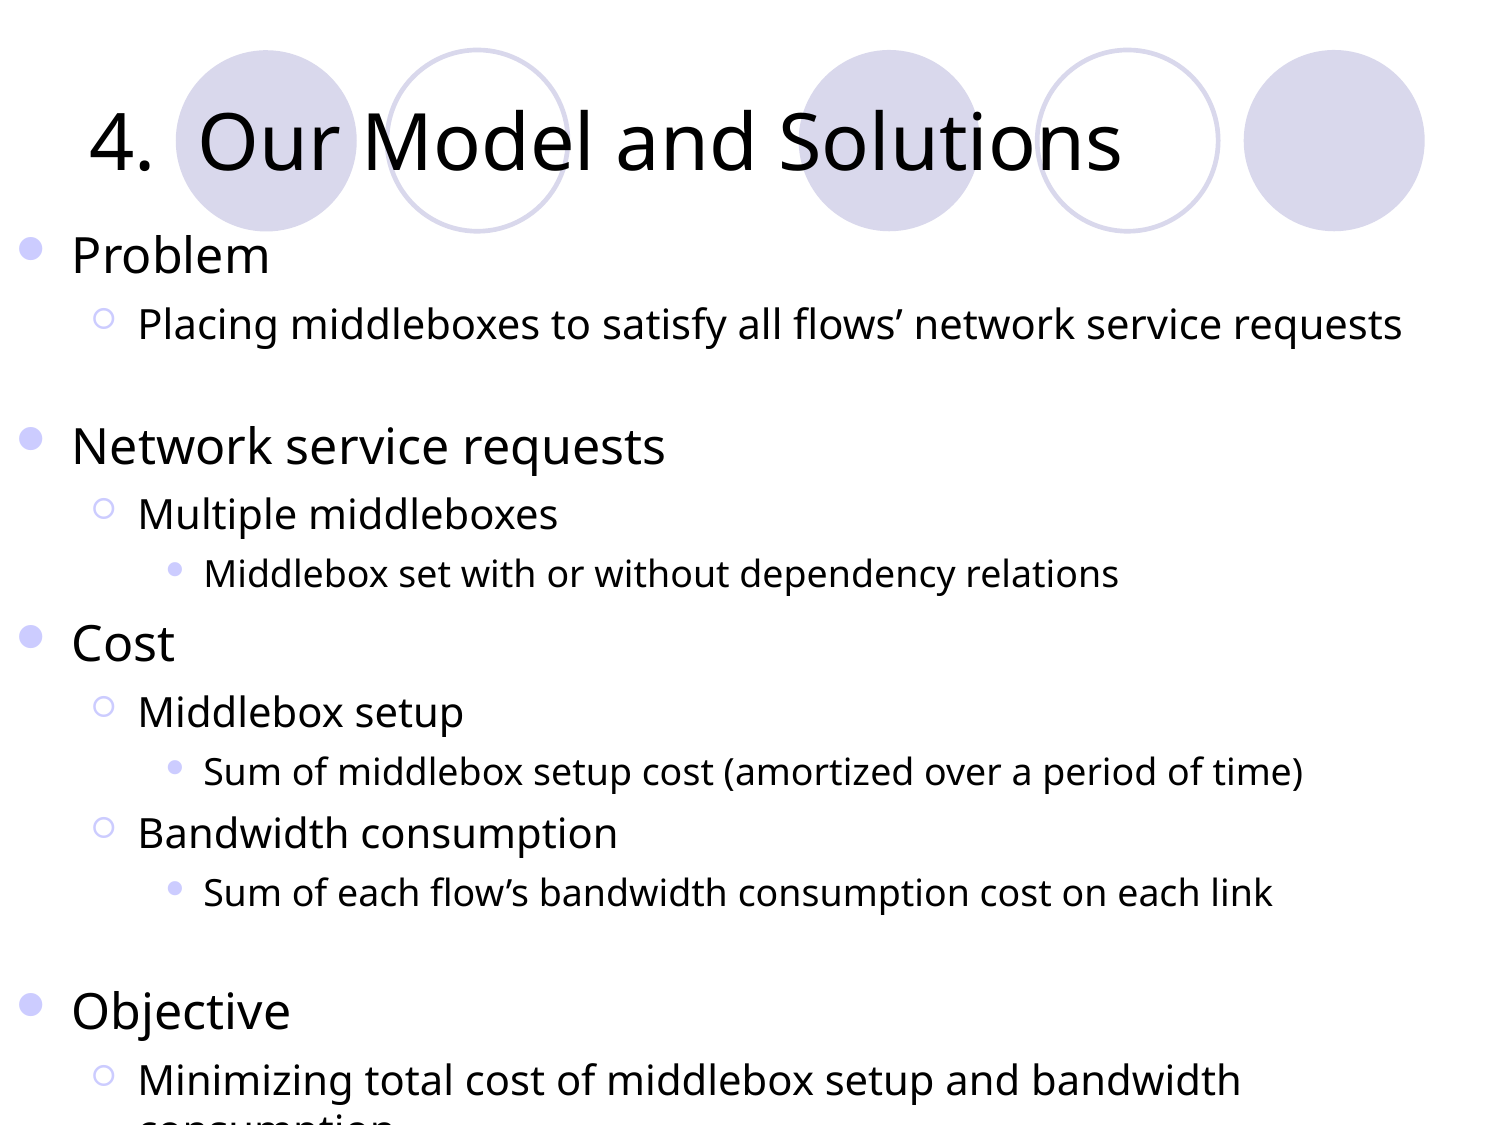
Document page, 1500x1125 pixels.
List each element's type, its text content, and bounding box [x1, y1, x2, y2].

title 4. Our Model and Solutions [75, 45, 1425, 216]
list Problem Placing middleboxes to satisfy all flows’ network service requests Network service requests Multiple middleboxes Middlebox set with or without dependency relations Cost Middlebox setup Sum of middlebox setup cost (amortized over a period of time) Bandwidth consumption Sum of each flow’s bandwidth consumption cost on each link Objective Minimizing total cost of middlebox setup and bandwidth consumption [1, 216, 1500, 1125]
